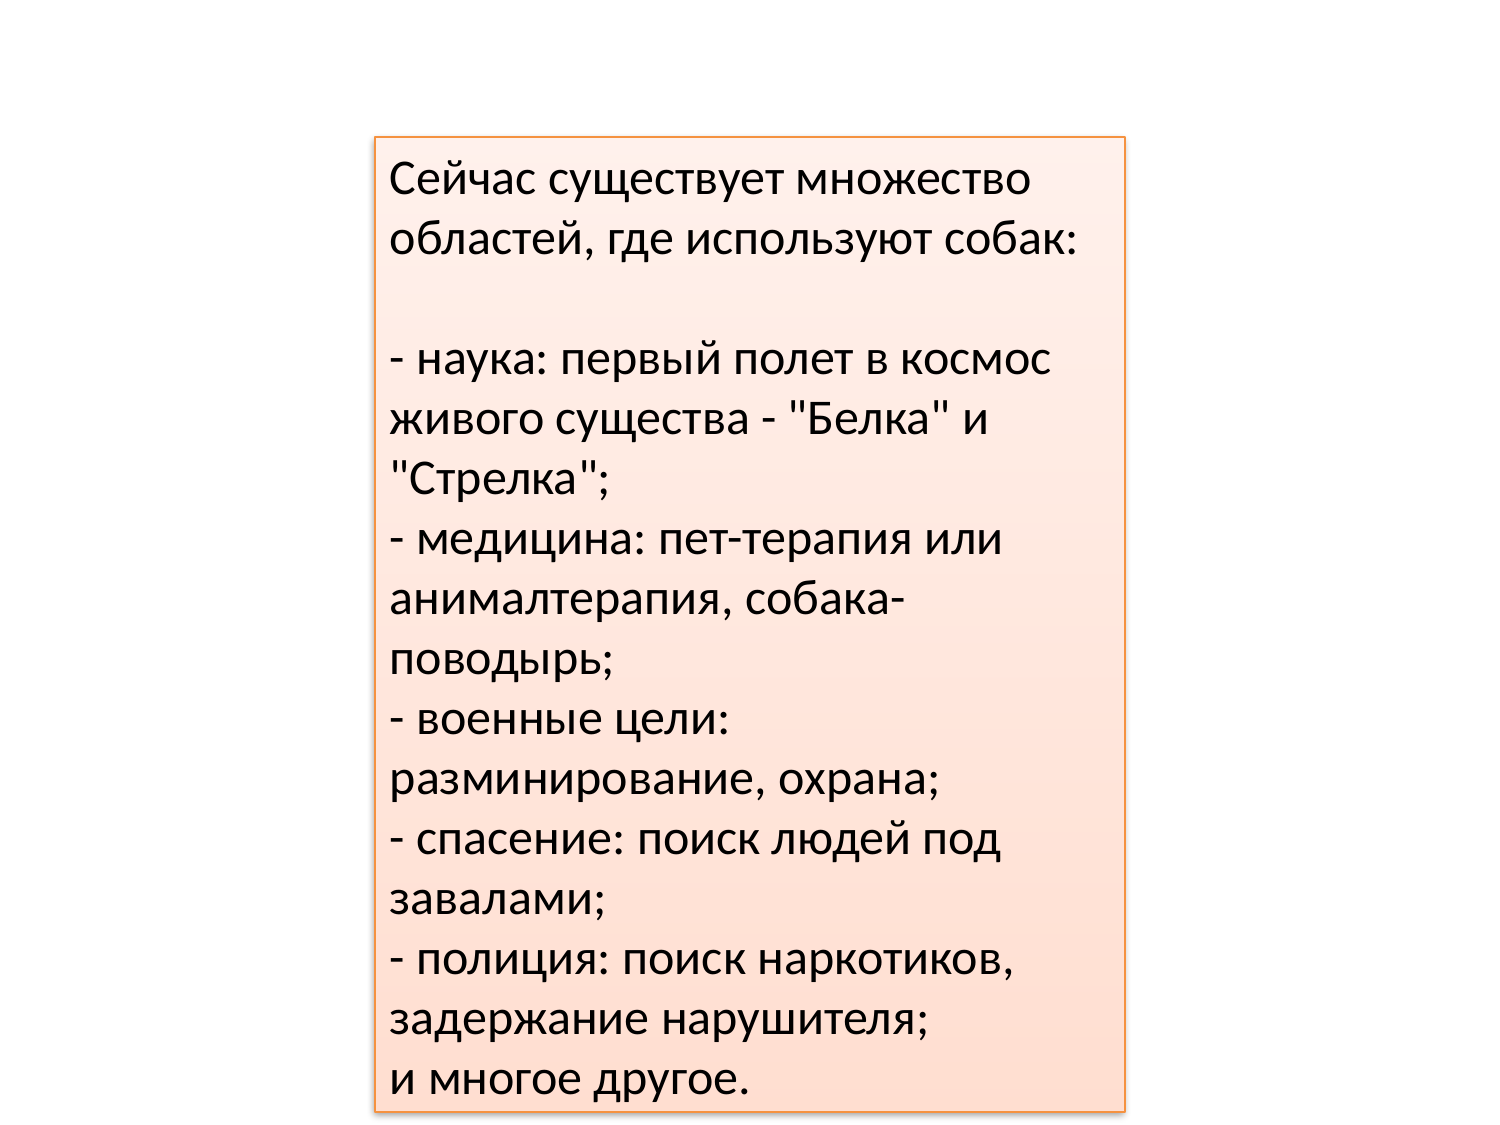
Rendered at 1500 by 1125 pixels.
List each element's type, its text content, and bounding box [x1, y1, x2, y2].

text_box Сейчас существует множество областей, где используют собак: - наука: первый полет в космос живого существа - "Белка" и "Стрелка"; - медицина: пет-терапия или анималтерапия, собака-поводырь; - военные цели: разминирование, охрана; - спасение: поиск людей под завалами; - полиция: поиск наркотиков, задержание нарушителя; и многое другое. [374, 136, 1126, 1113]
